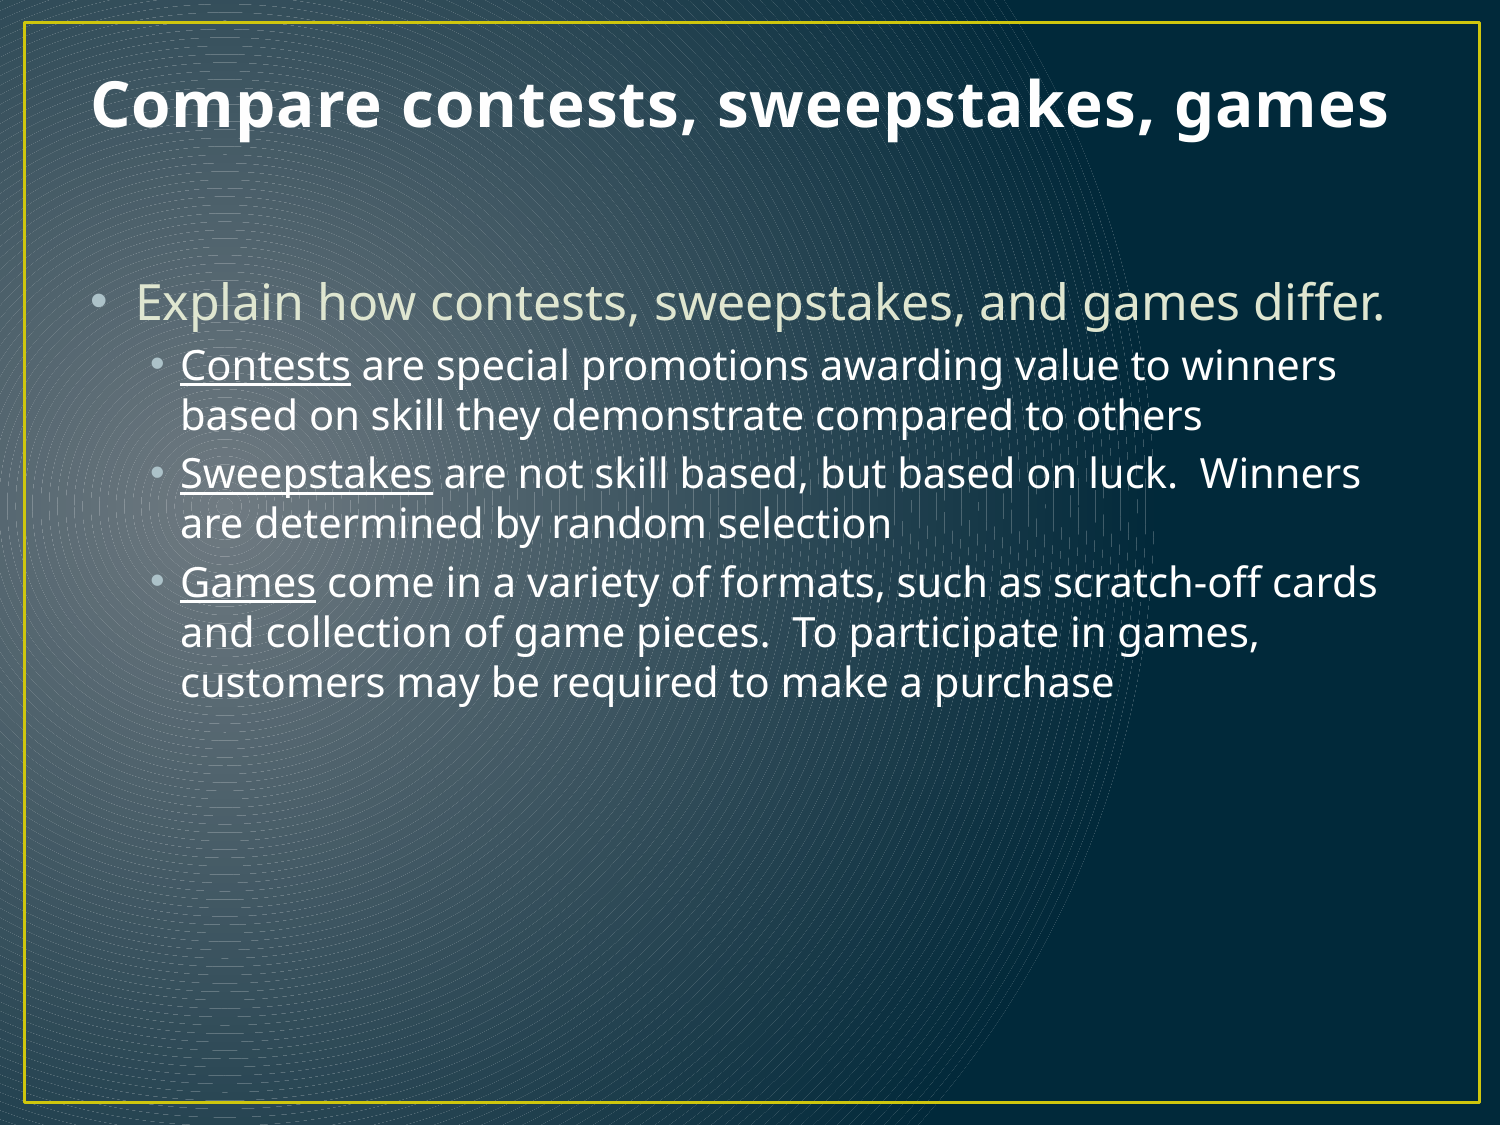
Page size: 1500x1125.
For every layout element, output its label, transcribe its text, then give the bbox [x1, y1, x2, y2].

title Compare contests, sweepstakes, games [75, 45, 1425, 233]
list Explain how contests, sweepstakes, and games differ. Contests are special promotions awarding value to winners based on skill they demonstrate compared to others Sweepstakes are not skill based, but based on luck. Winners are determined by random selection Games come in a variety of formats, such as scratch-off cards and collection of game pieces. To participate in games, customers may be required to make a purchase [75, 262, 1425, 1005]
